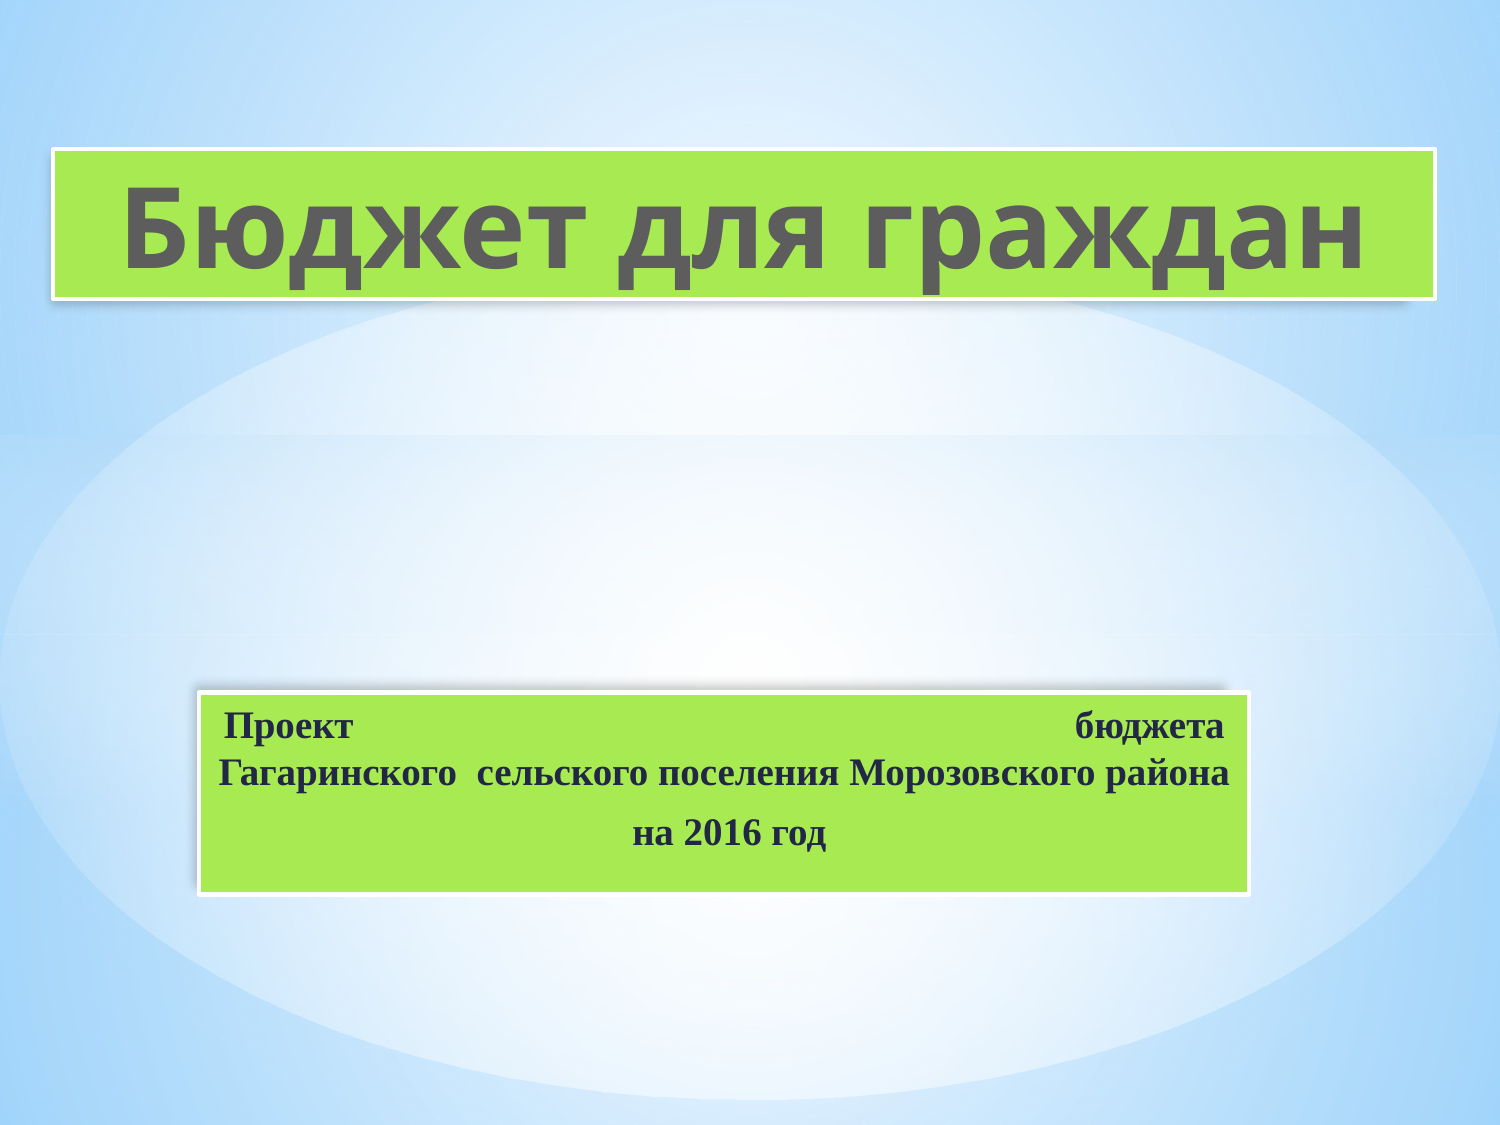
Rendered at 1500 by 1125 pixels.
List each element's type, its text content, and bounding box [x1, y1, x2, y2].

subtitle Проект бюджета Гагаринского сельского поселения Морозовского района на 2016 год [197, 690, 1251, 897]
text_box Бюджет для граждан [51, 147, 1437, 301]
